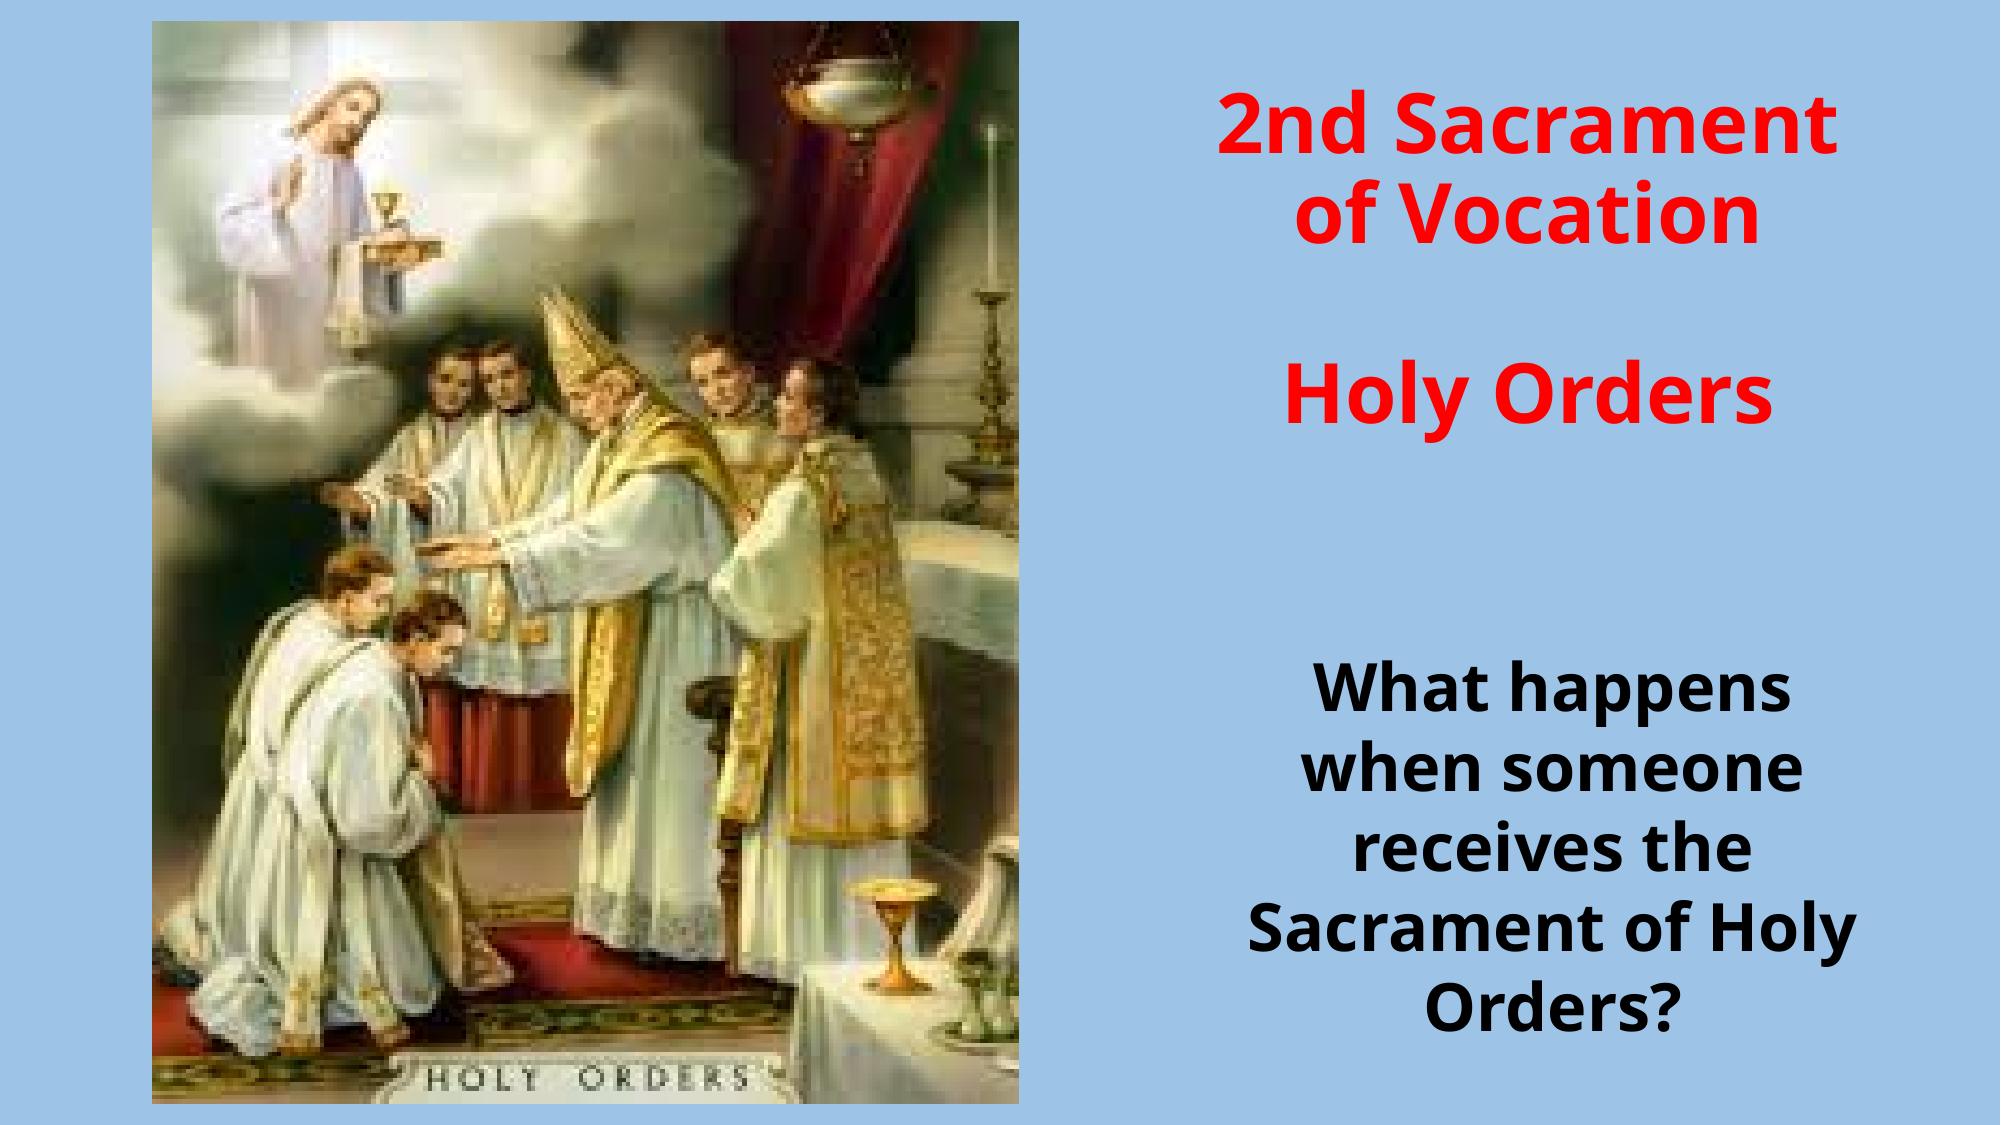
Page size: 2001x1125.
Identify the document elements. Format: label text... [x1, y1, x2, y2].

title 2nd Sacrament of Vocation Holy Orders [1149, 35, 1907, 488]
picture [152, 21, 1019, 1104]
text_box What happens when someone receives the Sacrament of Holy Orders? [1226, 637, 1880, 1052]
